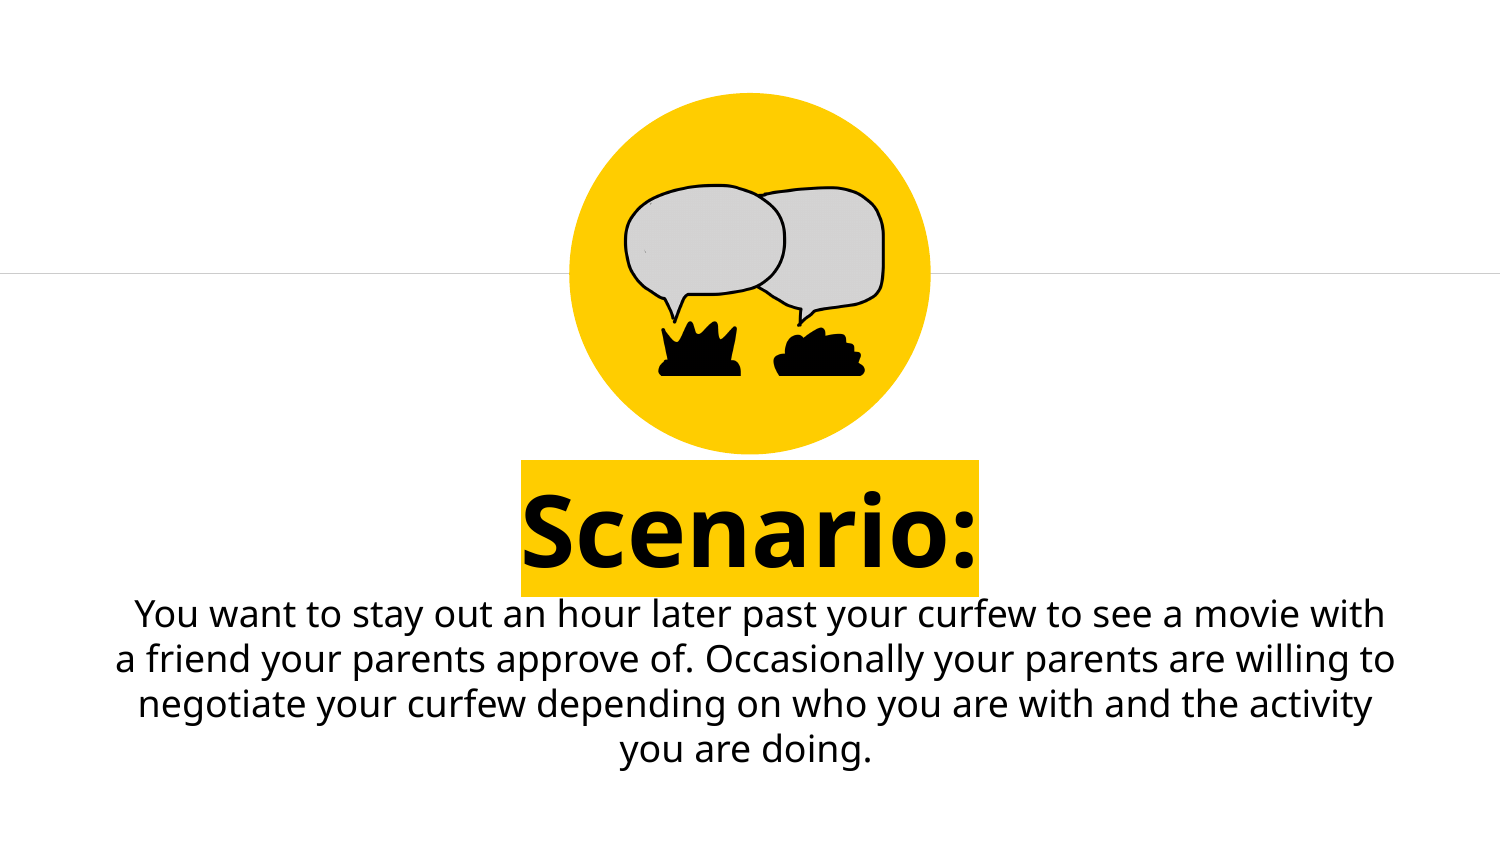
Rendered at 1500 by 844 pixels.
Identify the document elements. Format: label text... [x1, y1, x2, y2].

text_box [569, 283, 931, 455]
subtitle You want to stay out an hour later past your curfew to see a movie with a friend your parents approve of. Occasionally your parents are willing to negotiate your curfew depending on who you are with and the activity you are doing. [99, 575, 1413, 704]
picture [620, 171, 892, 376]
title Scenario: [320, 431, 1180, 575]
text_box [569, 92, 931, 273]
